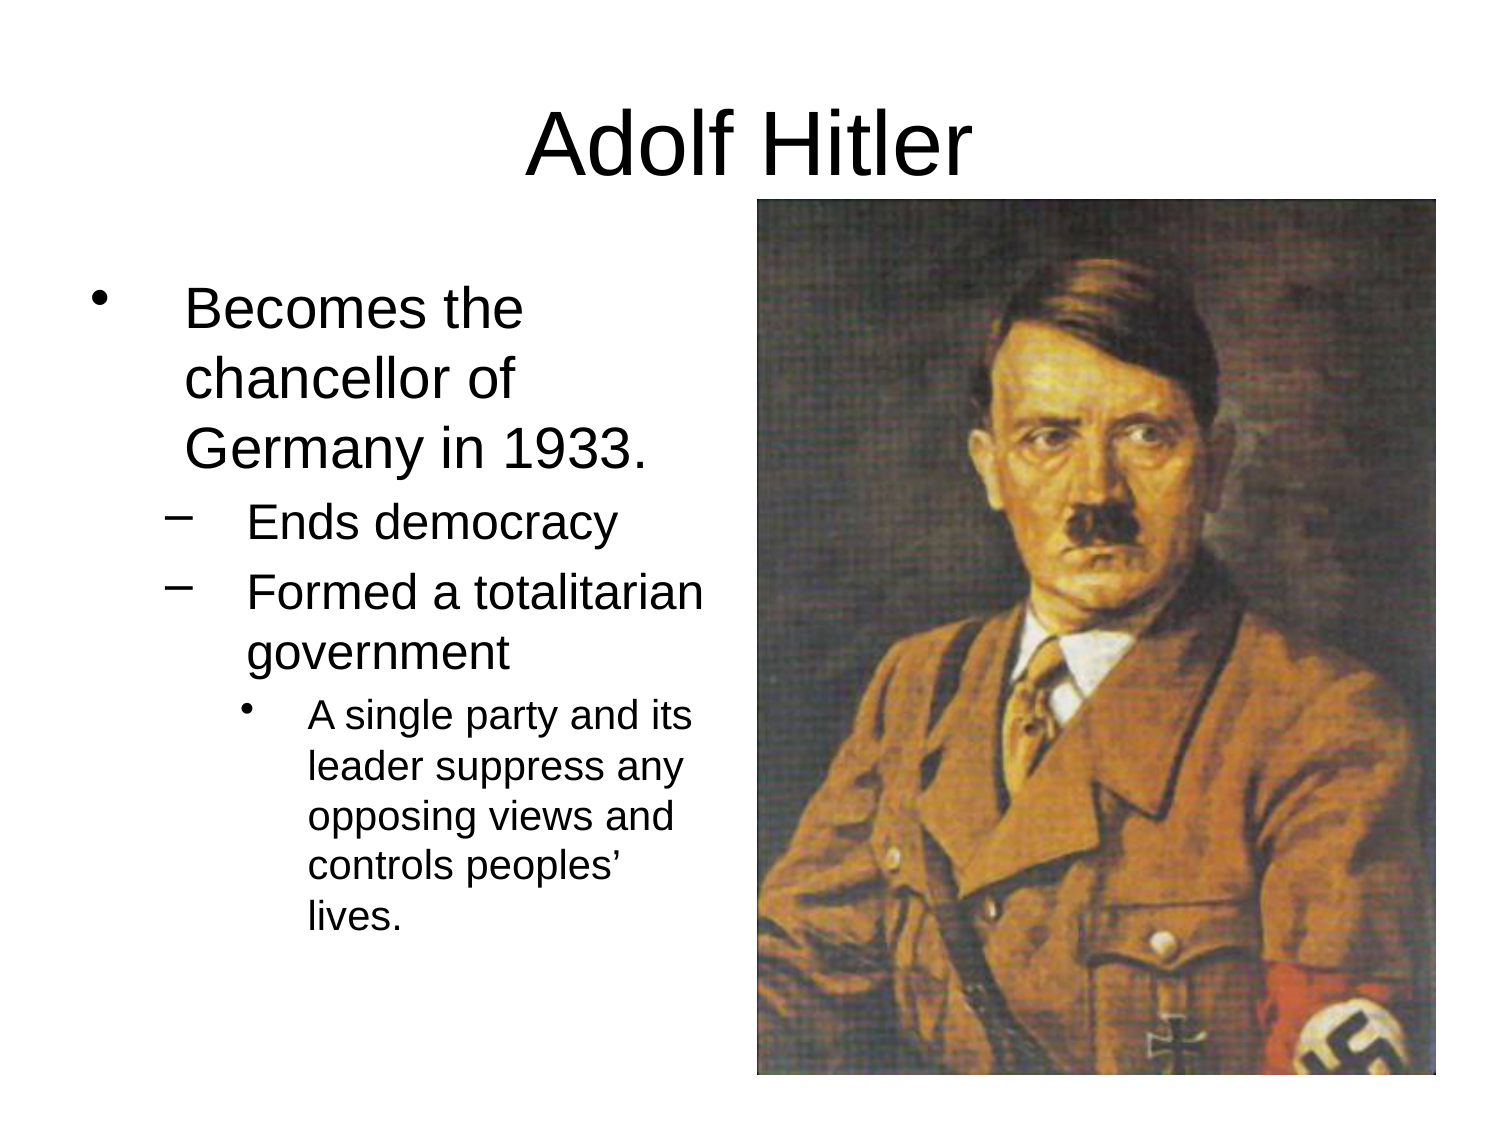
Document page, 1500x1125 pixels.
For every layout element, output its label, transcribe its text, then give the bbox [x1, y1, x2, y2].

list Becomes the chancellor of Germany in 1933. Ends democracy Formed a totalitarian government A single party and its leader suppress any opposing views and controls peoples’ lives. [75, 262, 738, 1005]
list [756, 199, 1437, 1076]
title Adolf Hitler [75, 45, 1425, 233]
